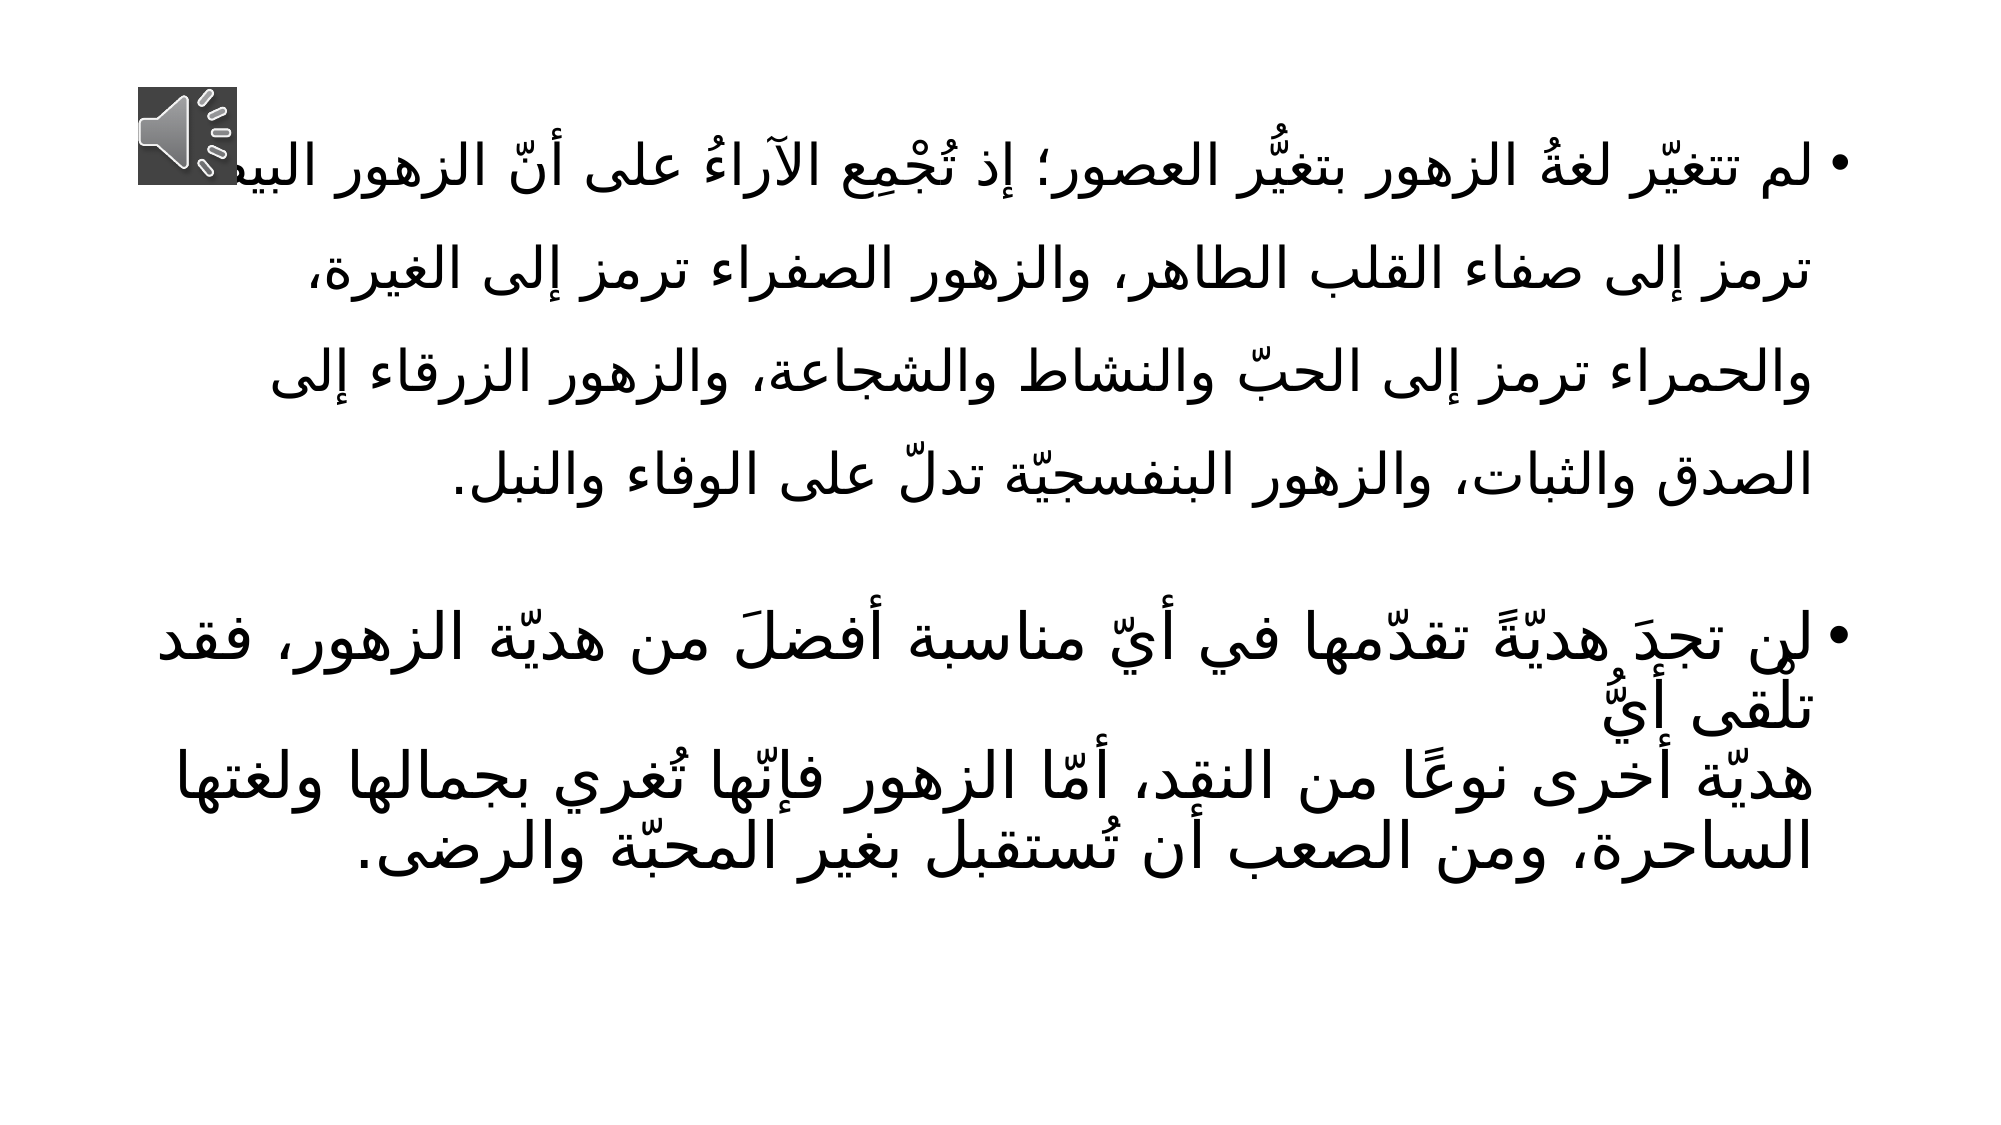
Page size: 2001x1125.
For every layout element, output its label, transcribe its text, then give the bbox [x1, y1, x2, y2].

picture [137, 85, 238, 186]
list لم تتغيّر لغةُ الزهور بتغيُّر العصور؛ إذ تُجْمِع الآراءُ على أنّ الزهور البيضاء ترمز إلى صفاء القلب الطاهر، والزهور الصفراء ترمز إلى الغيرة، والحمراء ترمز إلى الحبّ والنشاط والشجاعة، والزهور الزرقاء إلى الصدق والثبات، والزهور البنفسجيّة تدلّ على الوفاء والنبل. لن تجدَ هديّةً تقدّمها في أيّ مناسبة أفضلَ من هديّة الزهور، فقد تلْقى أيُّ هديّة أخرى نوعًا من النقد، أمّا الزهور فإنّها تُغري بجمالها ولغتها الساحرة، ومن الصعب أن تُستقبل بغير المحبّة والرضى. [137, 85, 1863, 1014]
